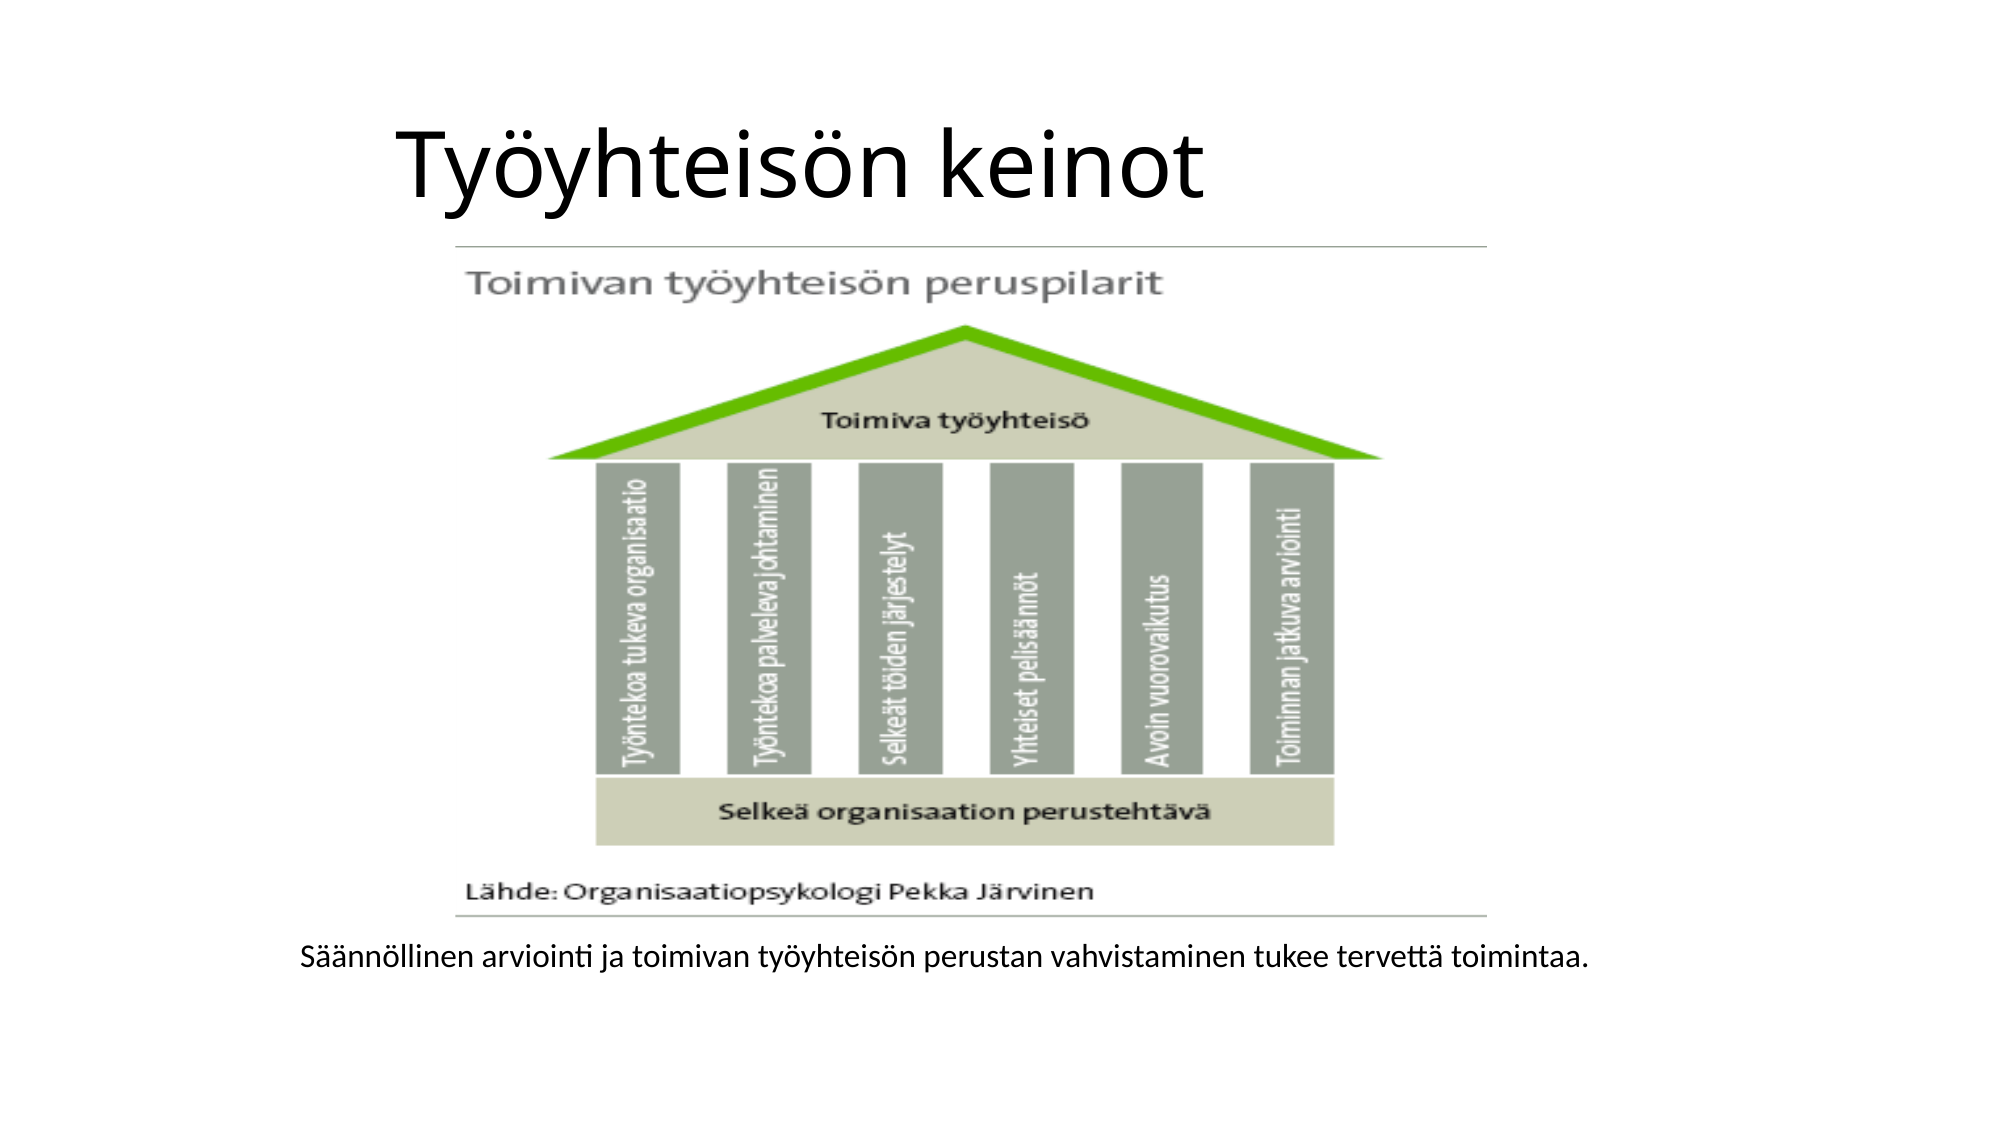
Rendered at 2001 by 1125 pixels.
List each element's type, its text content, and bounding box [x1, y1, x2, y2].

text_box Säännöllinen arviointi ja toimivan työyhteisön perustan vahvistaminen tukee tervettä toimintaa. [285, 926, 1963, 982]
title Työyhteisön keinot [395, 83, 1672, 218]
picture [455, 246, 1487, 917]
